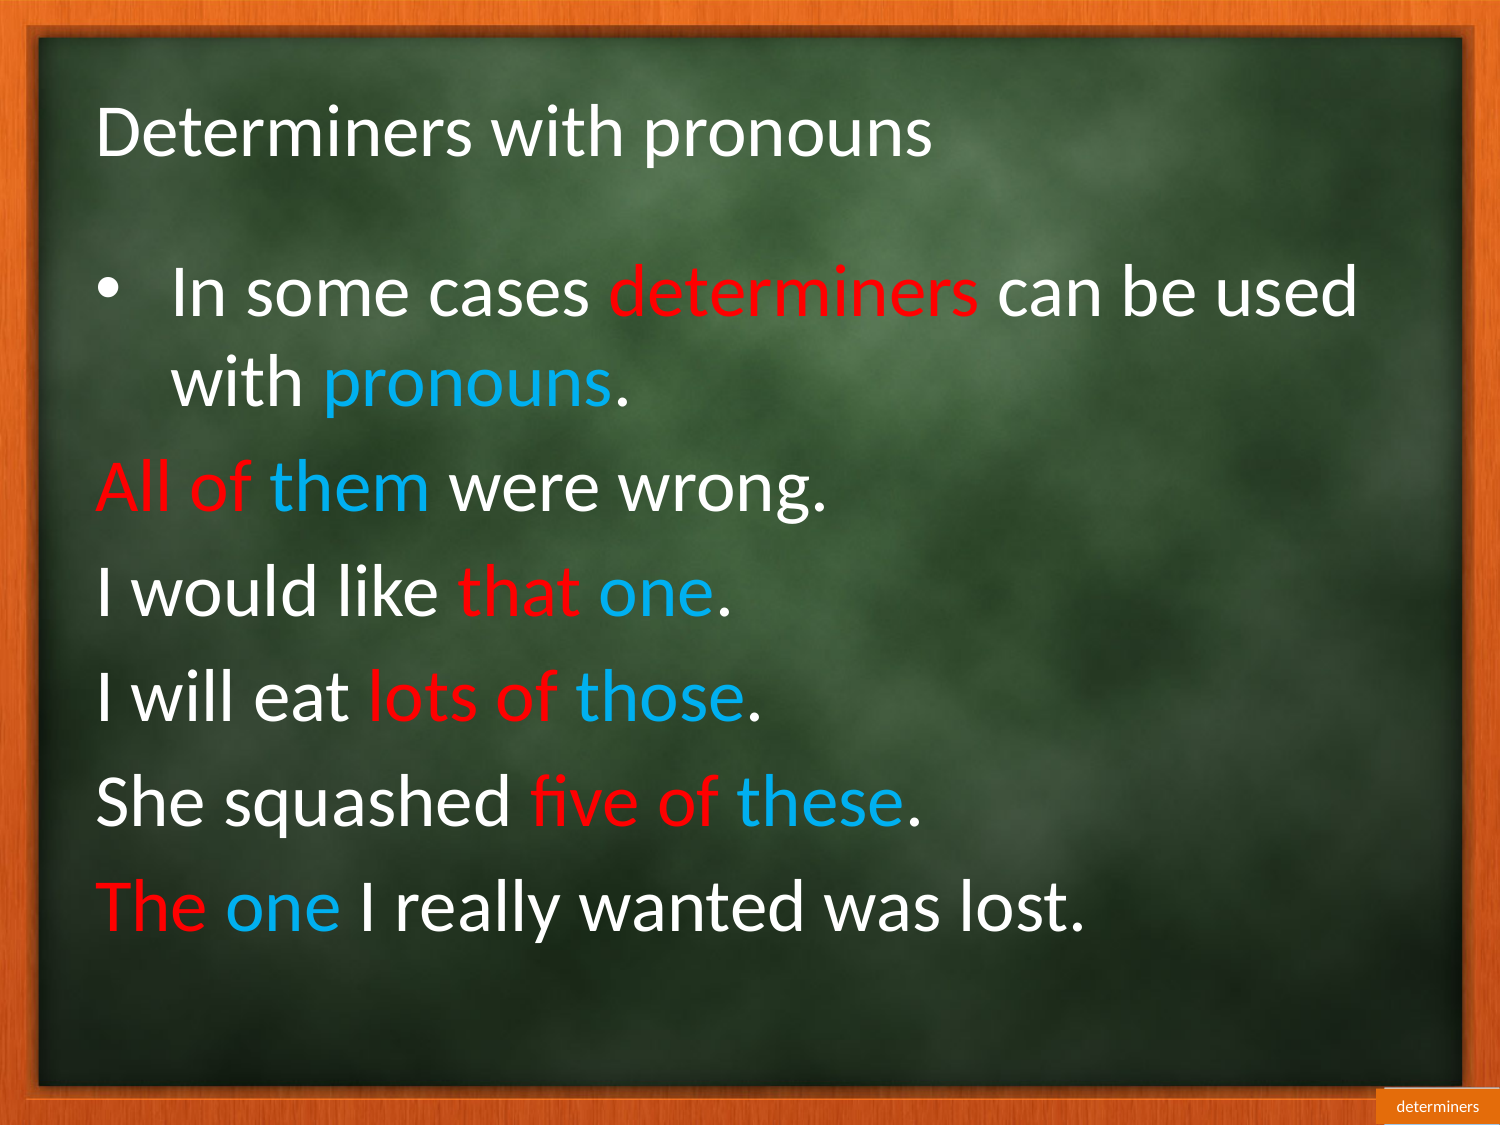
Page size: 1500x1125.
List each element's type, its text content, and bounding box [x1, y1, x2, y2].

picture [0, 0, 1500, 1125]
text_box determiners [1374, 1086, 1500, 1125]
title Determiners with pronouns [75, 67, 1425, 185]
list In some cases determiners can be used with pronouns. All of them were wrong. I would like that one. I will eat lots of those. She squashed five of these. The one I really wanted was lost. [75, 231, 1425, 1005]
